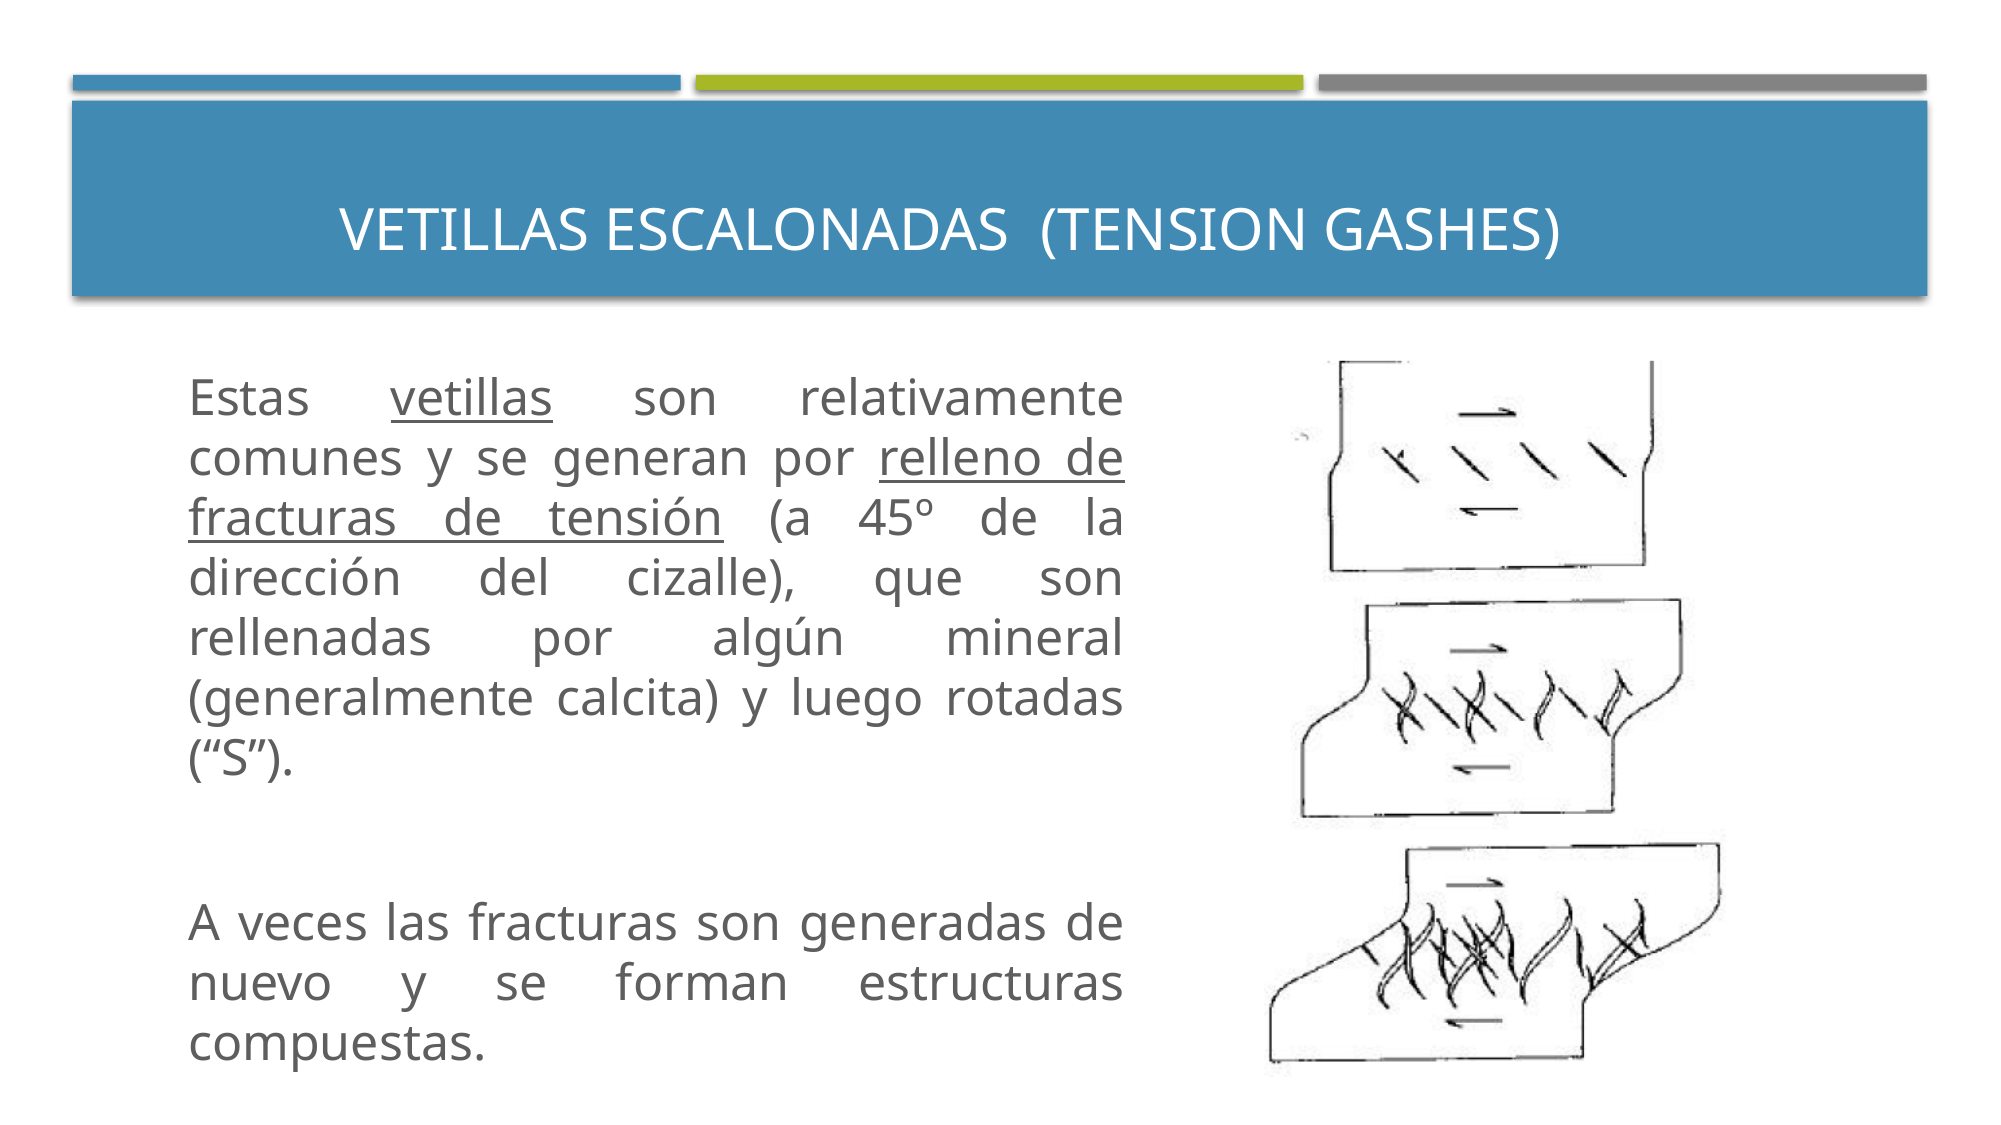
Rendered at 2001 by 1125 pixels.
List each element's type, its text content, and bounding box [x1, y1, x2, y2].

picture [1263, 351, 1728, 1080]
list Estas vetillas son relativamente comunes y se generan por relleno de fracturas de tensión (a 45º de la dirección del cizalle), que son rellenadas por algún mineral (generalmente calcita) y luego rotadas (“S”). A veces las fracturas son generadas de nuevo y se forman estructuras compuestas. [173, 357, 1141, 1080]
title Vetillas Escalonadas (Tension Gashes) [324, 115, 1675, 270]
